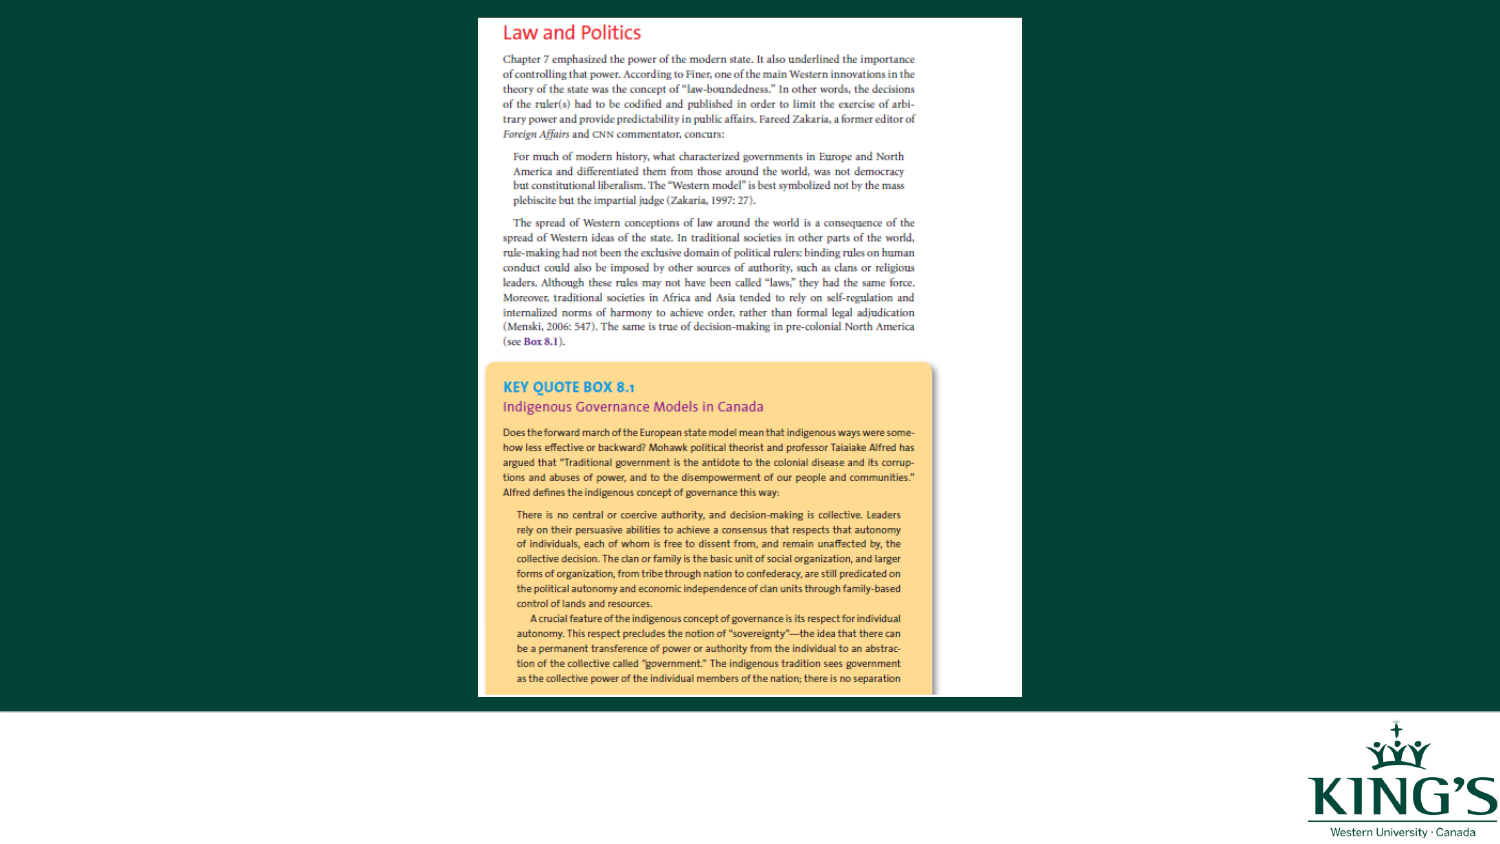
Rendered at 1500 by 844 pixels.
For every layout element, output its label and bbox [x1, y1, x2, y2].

picture [477, 17, 1022, 698]
picture [0, 711, 1500, 844]
